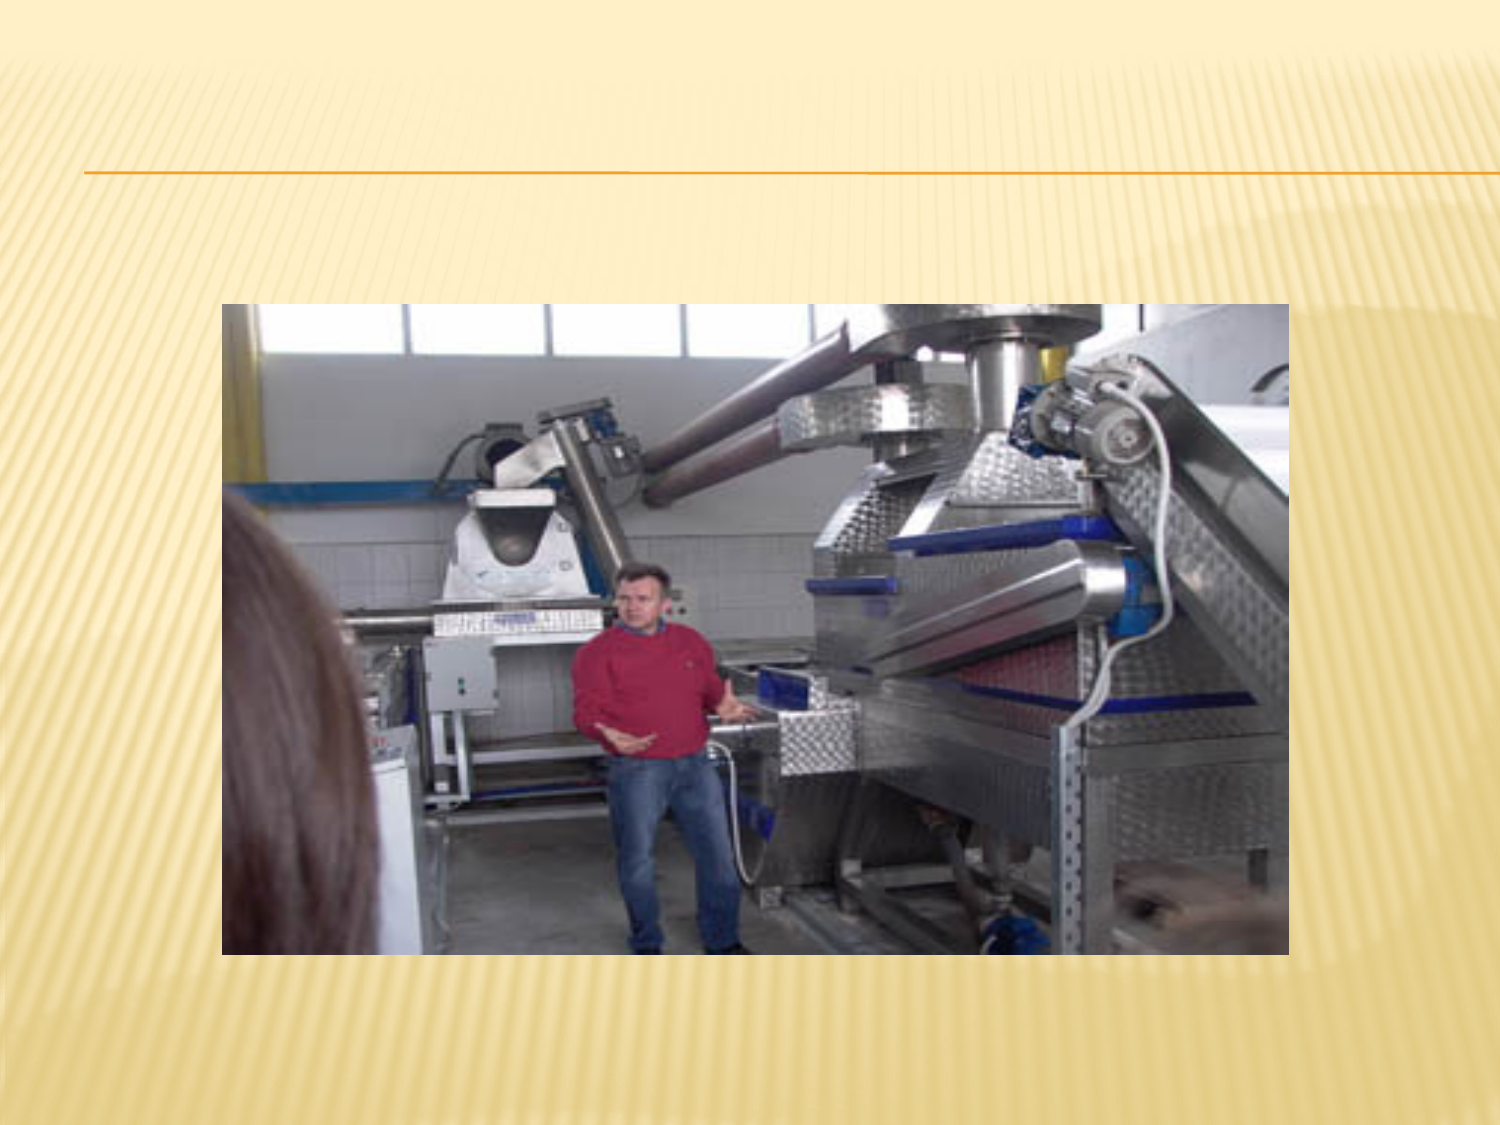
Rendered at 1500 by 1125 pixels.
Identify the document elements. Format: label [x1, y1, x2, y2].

list [222, 304, 1290, 955]
